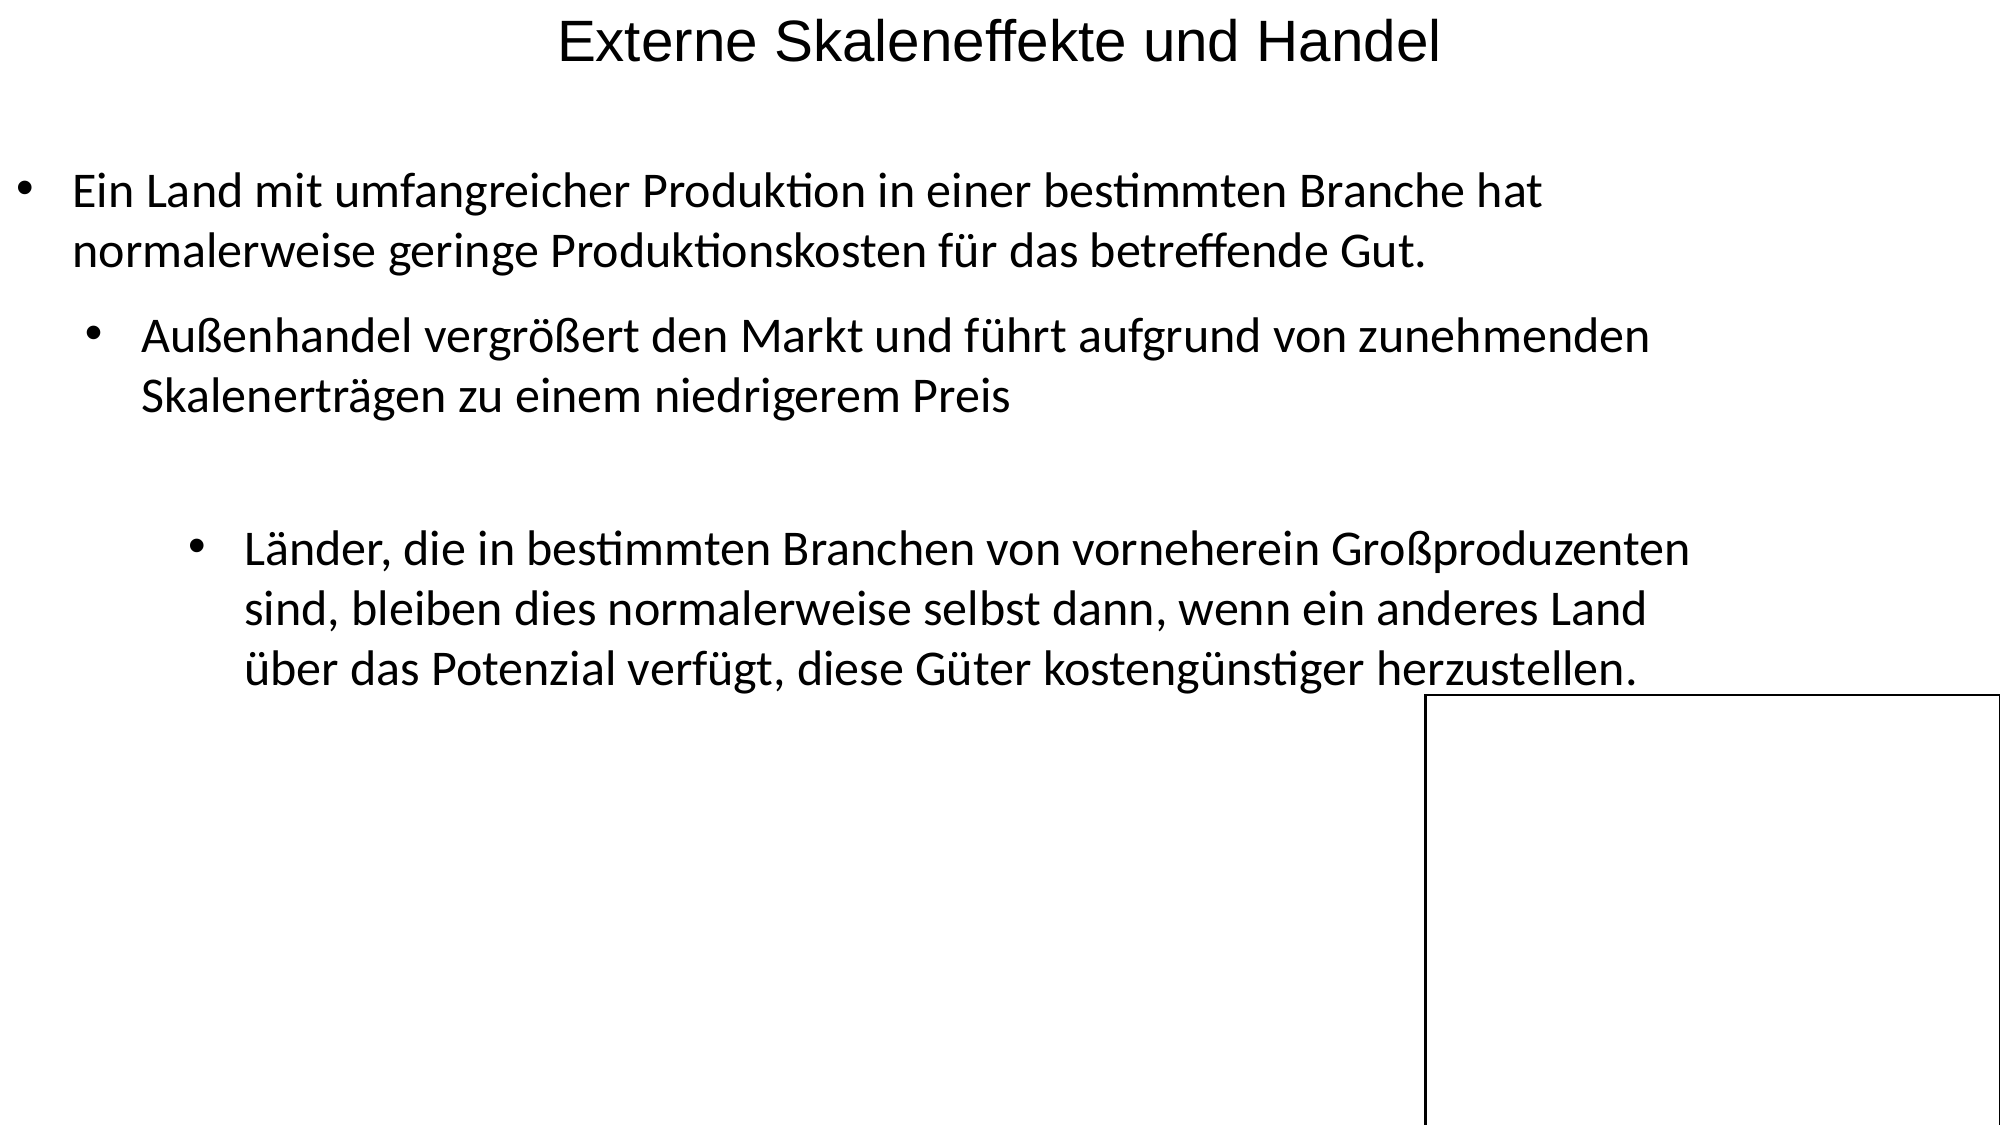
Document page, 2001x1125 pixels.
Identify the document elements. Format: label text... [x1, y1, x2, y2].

text_box [1424, 694, 2000, 1125]
text_box Externe Skaleneffekte und Handel [249, 0, 1750, 101]
text_box Länder, die in bestimmten Branchen von vorneherein Großproduzenten sind, bleiben dies normalerweise selbst dann, wenn ein anderes Land über das Potenzial verfügt, diese Güter kostengünstiger herzustellen. [173, 507, 1712, 703]
text_box Außenhandel vergrößert den Markt und führt aufgrund von zunehmenden Skalenerträgen zu einem niedrigerem Preis [70, 294, 1847, 430]
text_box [475, 362, 1060, 450]
text_box Ein Land mit umfangreicher Produktion in einer bestimmten Branche hat normalerweise geringe Produktionskosten für das betreffende Gut. [1, 150, 1563, 325]
